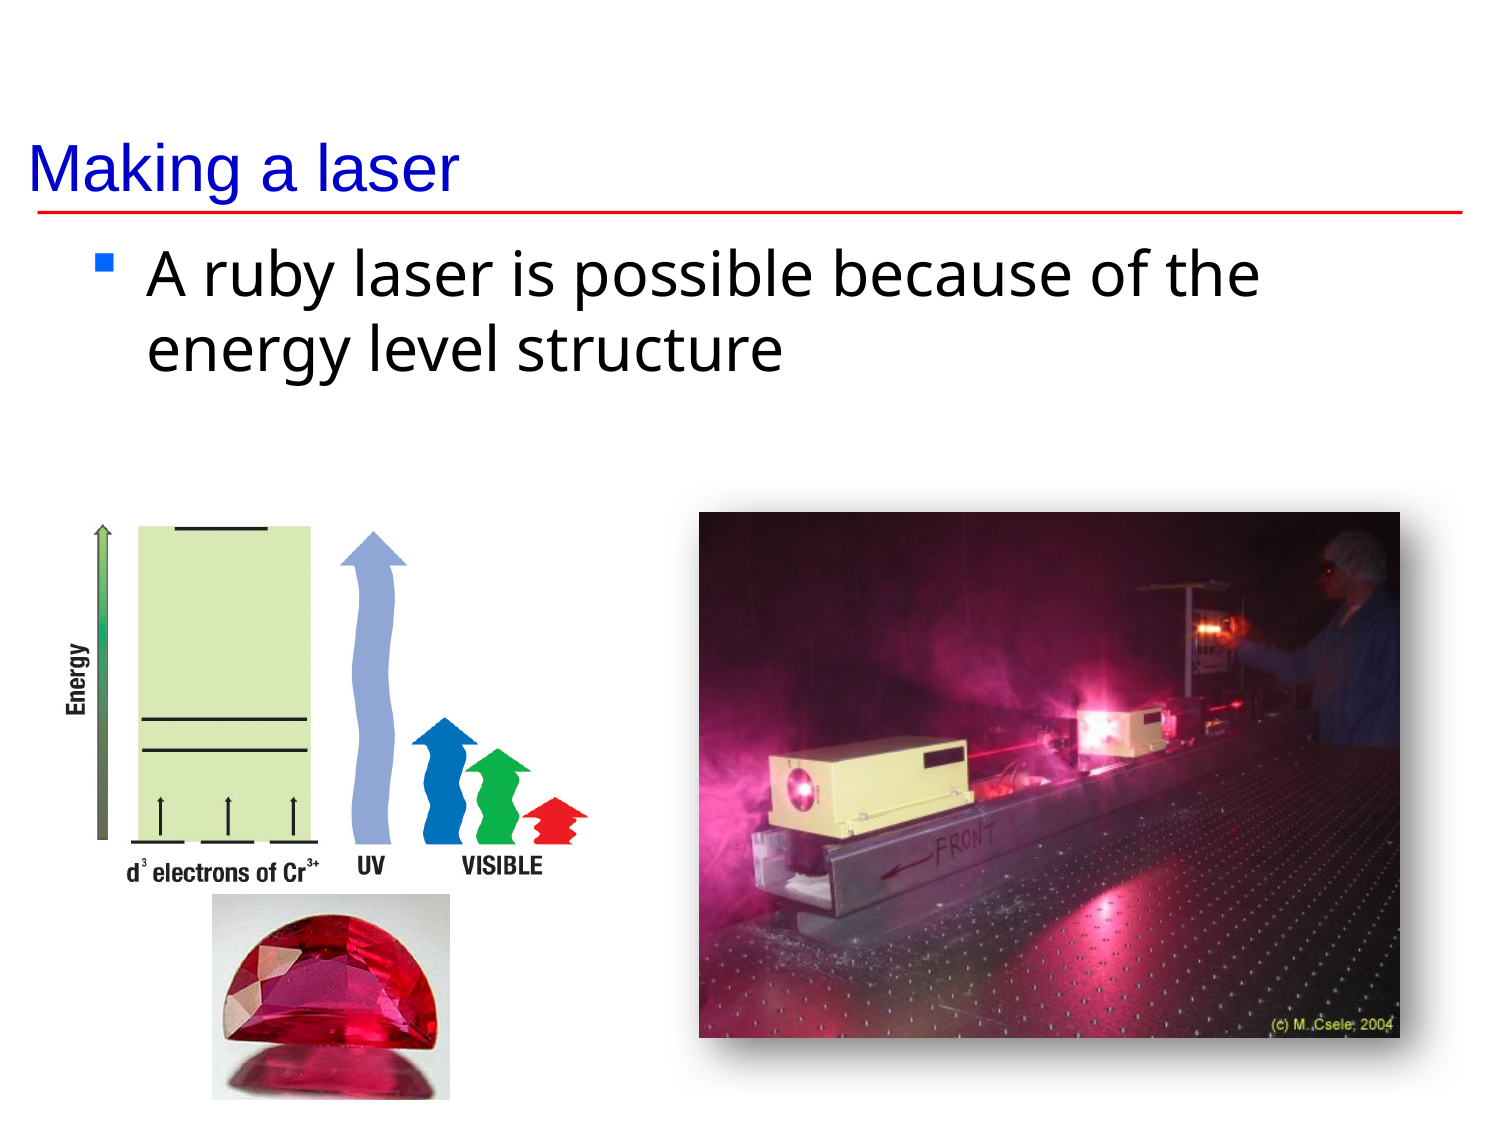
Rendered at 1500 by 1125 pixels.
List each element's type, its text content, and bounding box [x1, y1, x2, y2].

list A ruby laser is possible because of the energy level structure [74, 225, 1426, 451]
picture [212, 893, 451, 1101]
picture [699, 512, 1401, 1038]
picture [62, 524, 588, 888]
title Making a laser [12, 0, 1488, 213]
